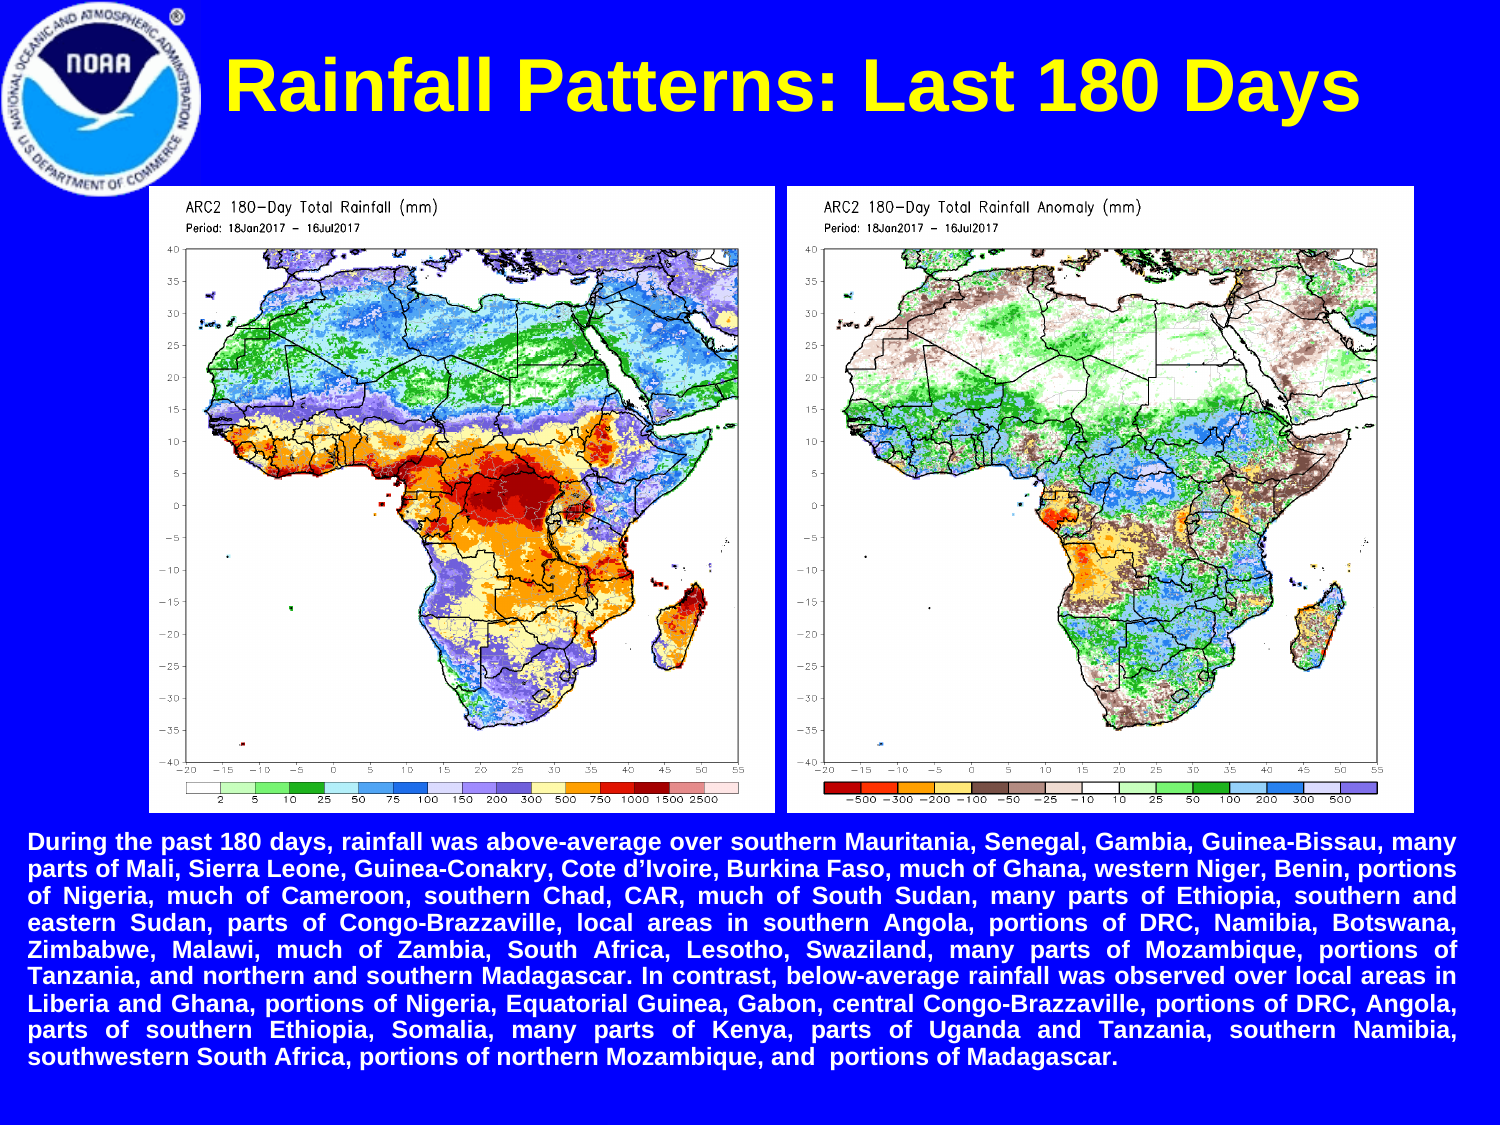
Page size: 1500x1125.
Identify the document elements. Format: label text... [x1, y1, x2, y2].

picture [0, 0, 775, 813]
picture [787, 186, 1413, 813]
text_box During the past 180 days, rainfall was above-average over southern Mauritania, Senegal, Gambia, Guinea-Bissau, many parts of Mali, Sierra Leone, Guinea-Conakry, Cote d’Ivoire, Burkina Faso, much of Ghana, western Niger, Benin, portions of Nigeria, much of Cameroon, southern Chad, CAR, much of South Sudan, many parts of Ethiopia, southern and eastern Sudan, parts of Congo-Brazzaville, local areas in southern Angola, portions of DRC, Namibia, Botswana, Zimbabwe, Malawi, much of Zambia, South Africa, Lesotho, Swaziland, many parts of Mozambique, portions of Tanzania, and northern and southern Madagascar. In contrast, below-average rainfall was observed over local areas in Liberia and Ghana, portions of Nigeria, Equatorial Guinea, Gabon, central Congo-Brazzaville, portions of DRC, Angola, parts of southern Ethiopia, Somalia, many parts of Kenya, parts of Uganda and Tanzania, southern Namibia, southwestern South Africa, portions of northern Mozambique, and portions of Madagascar. [12, 821, 1475, 1079]
title Rainfall Patterns: Last 180 Days [174, 24, 1413, 138]
